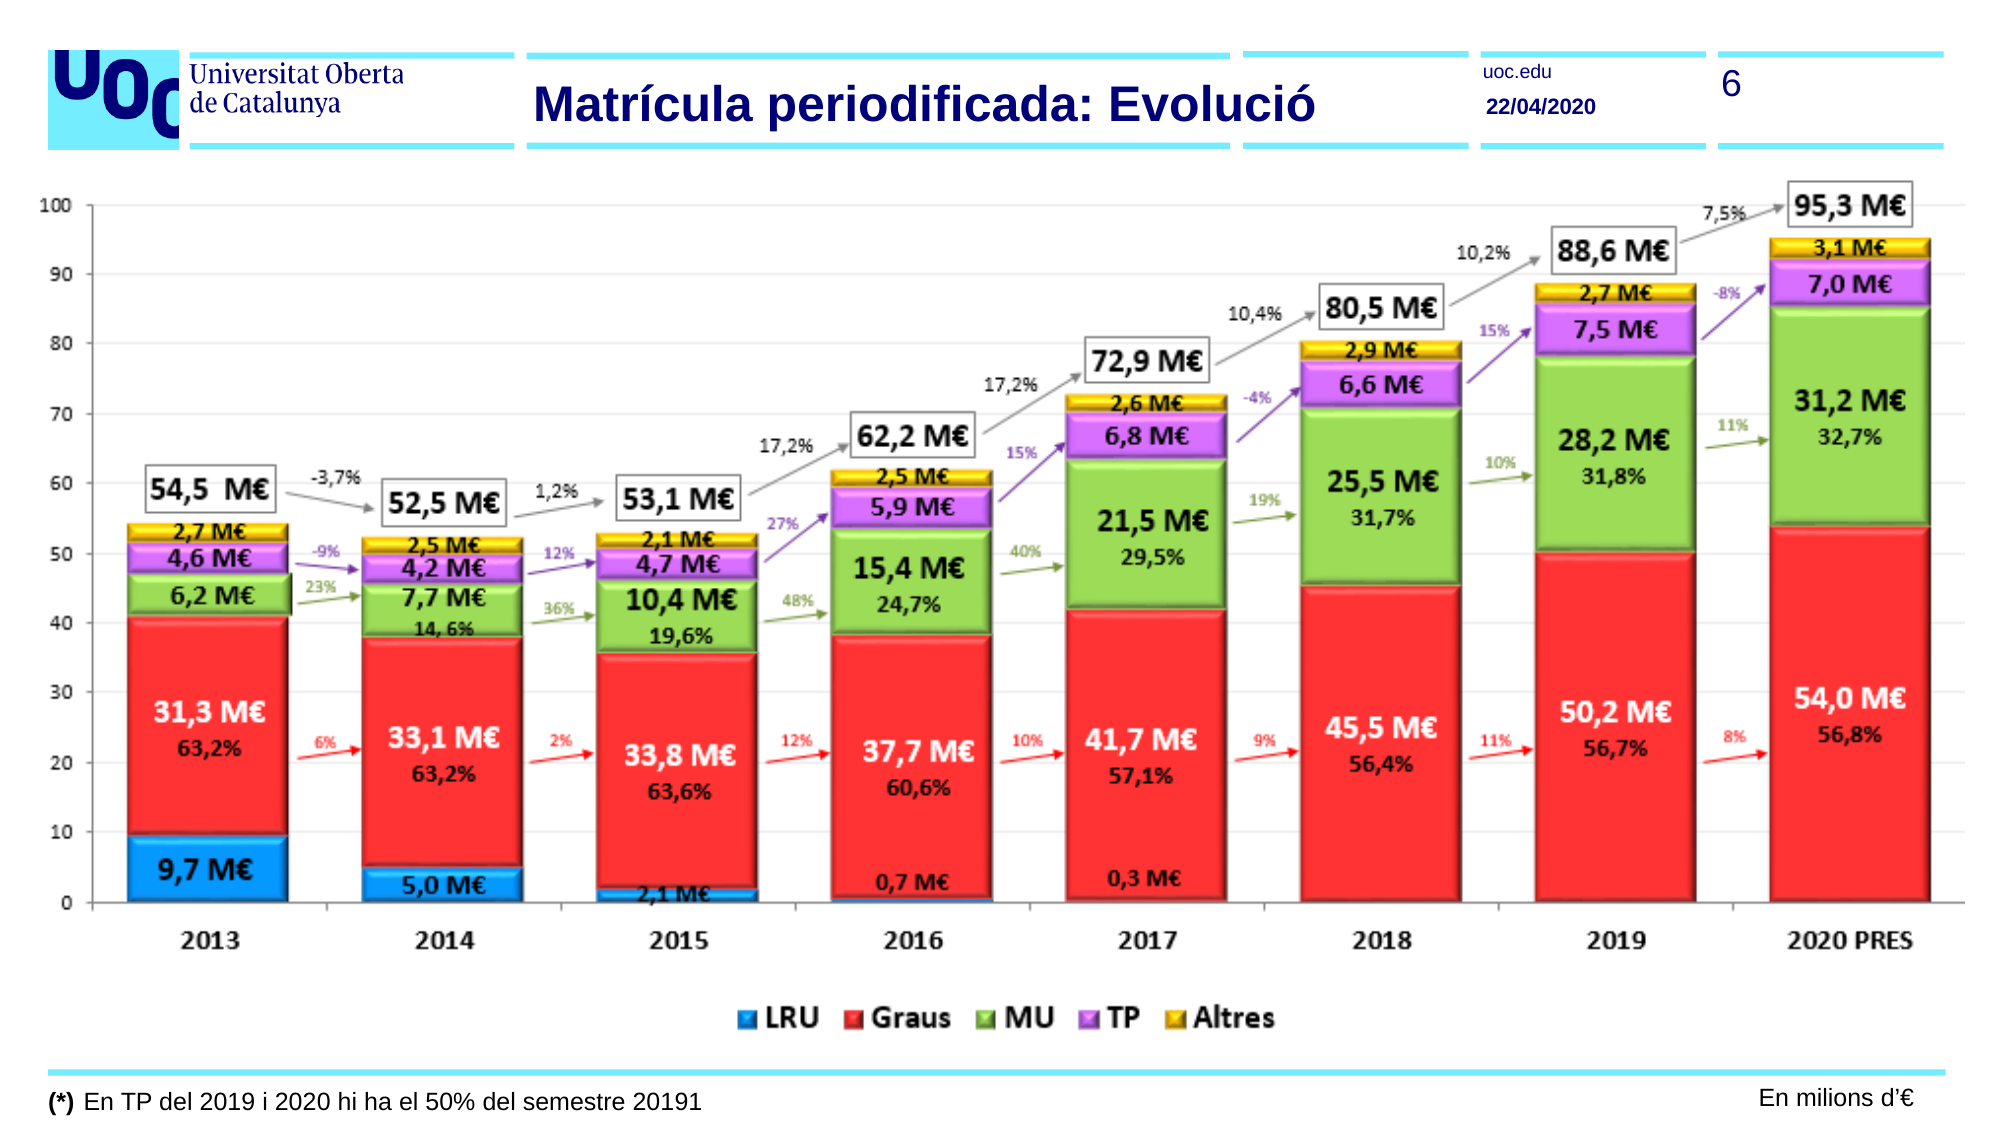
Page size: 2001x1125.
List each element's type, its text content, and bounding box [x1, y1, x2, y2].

text_box Matrícula periodificada: Evolució [533, 71, 1381, 127]
picture [48, 50, 179, 150]
text_box (*) En TP del 2019 i 2020 hi ha el 50% del semestre 20191 [33, 1069, 2000, 1124]
slide_number 6 [1721, 58, 1938, 103]
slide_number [1486, 92, 1701, 135]
picture [33, 179, 1965, 1053]
picture [189, 62, 403, 117]
